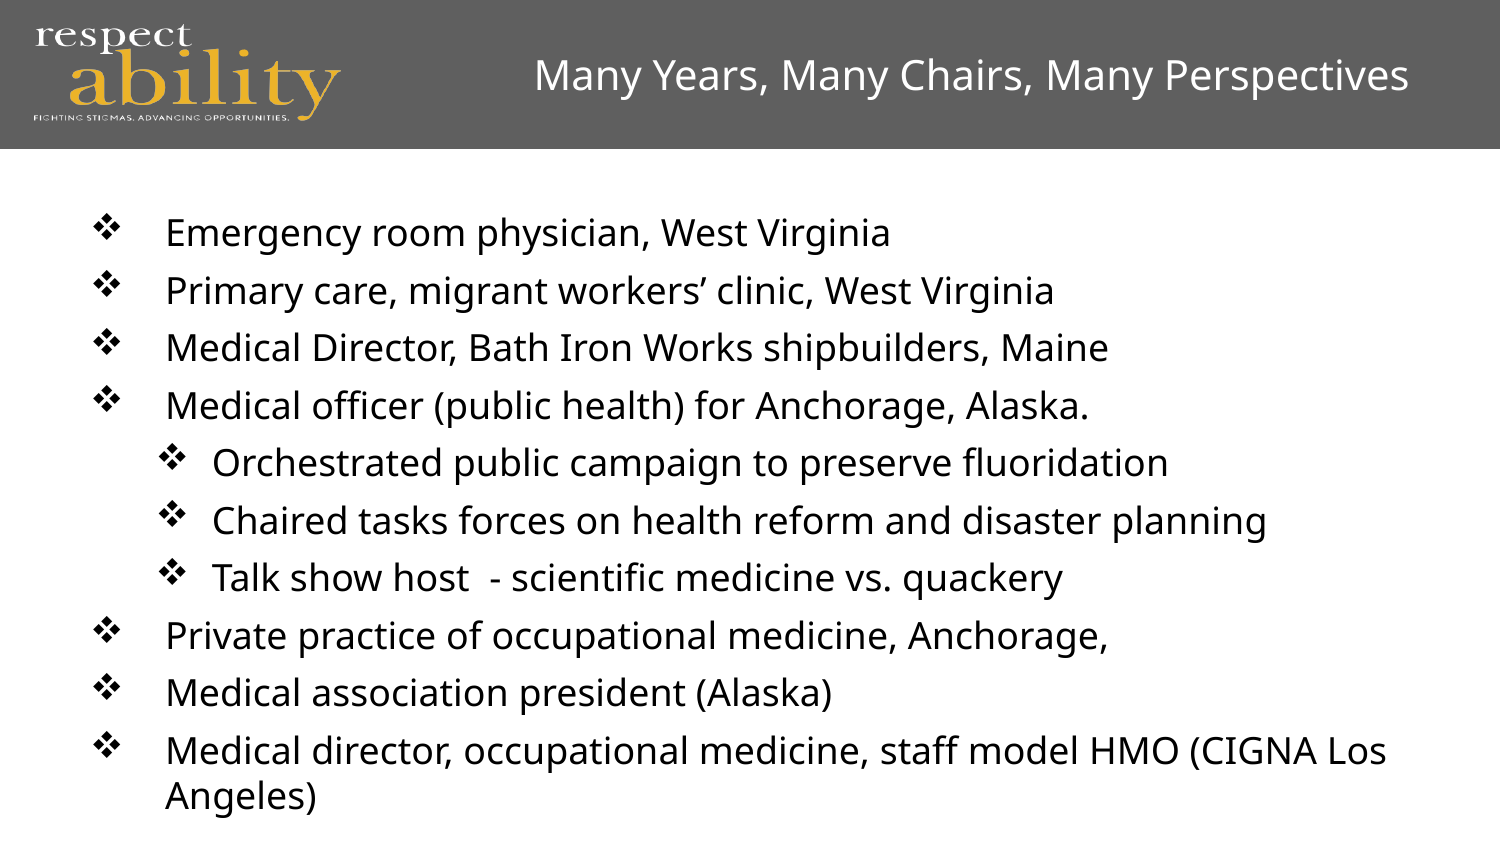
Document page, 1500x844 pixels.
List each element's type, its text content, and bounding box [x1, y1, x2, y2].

list Emergency room physician, West Virginia Primary care, migrant workers’ clinic, West Virginia Medical Director, Bath Iron Works shipbuilders, Maine Medical officer (public health) for Anchorage, Alaska. Orchestrated public campaign to preserve fluoridation Chaired tasks forces on health reform and disaster planning Talk show host - scientific medicine vs. quackery Private practice of occupational medicine, Anchorage, Medical association president (Alaska) Medical director, occupational medicine, staff model HMO (CIGNA Los Angeles) [75, 194, 1425, 229]
title Many Years, Many Chairs, Many Perspectives [75, 33, 1425, 68]
picture [34, 24, 341, 123]
